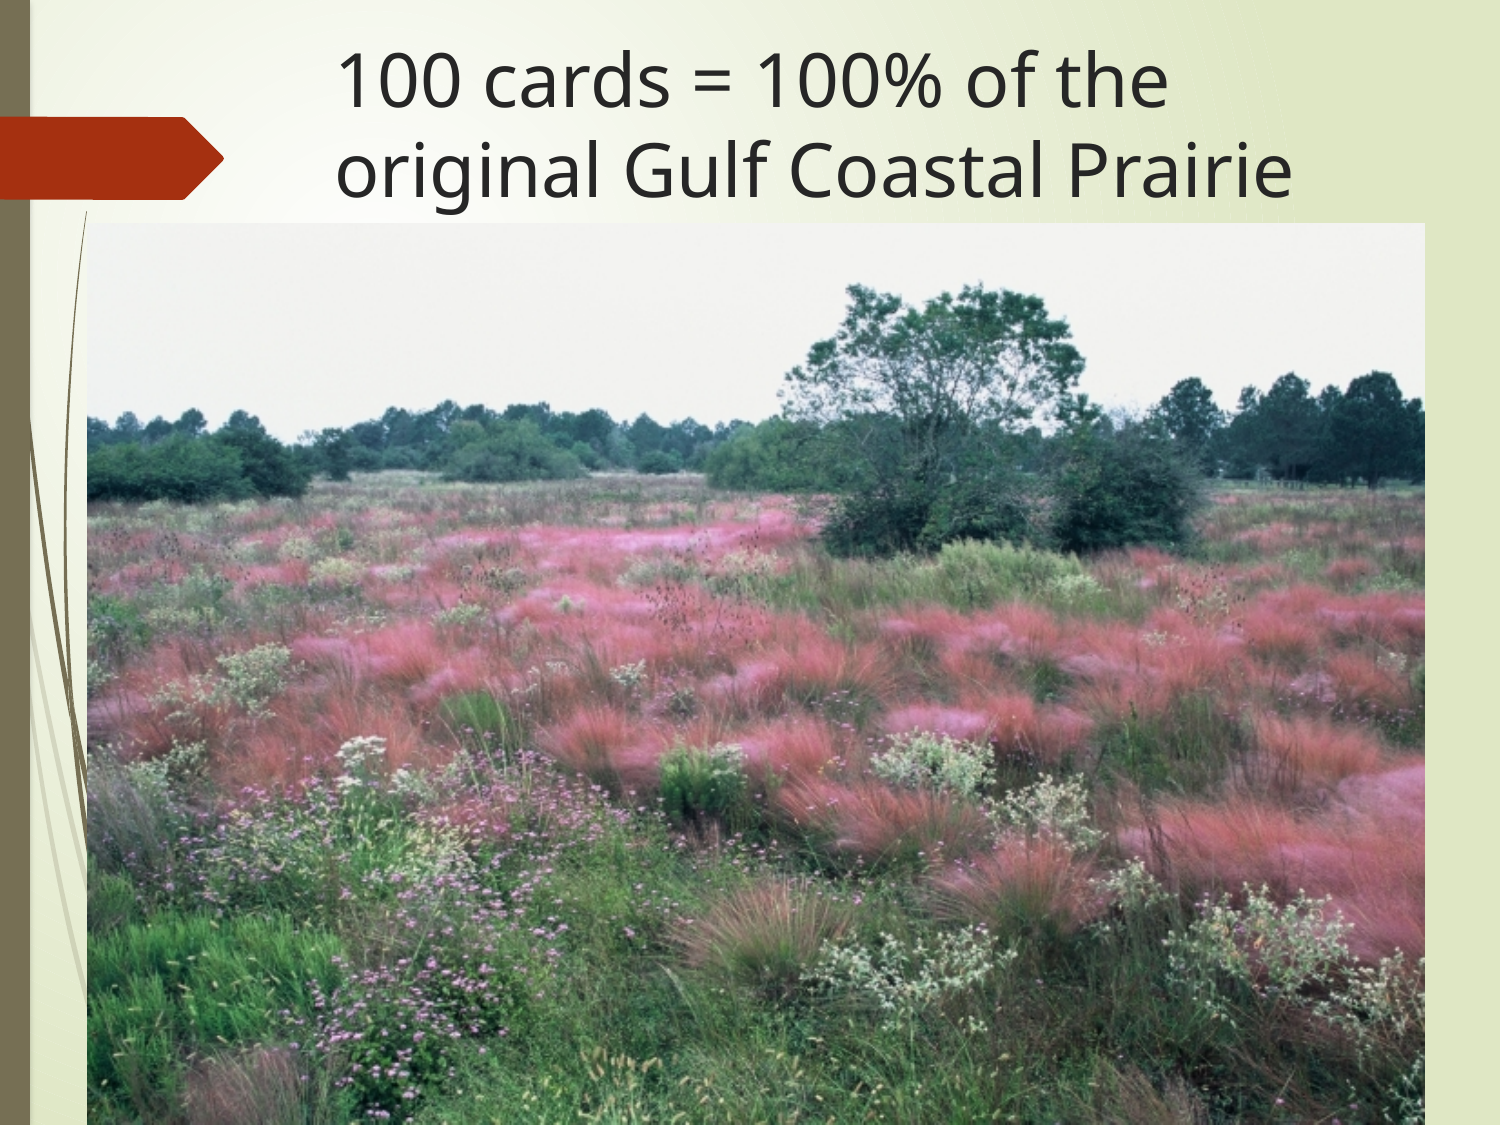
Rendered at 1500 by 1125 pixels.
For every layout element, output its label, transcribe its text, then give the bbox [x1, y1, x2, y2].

title 100 cards = 100% of the original Gulf Coastal Prairie [319, 24, 1400, 222]
picture [87, 222, 1426, 1125]
